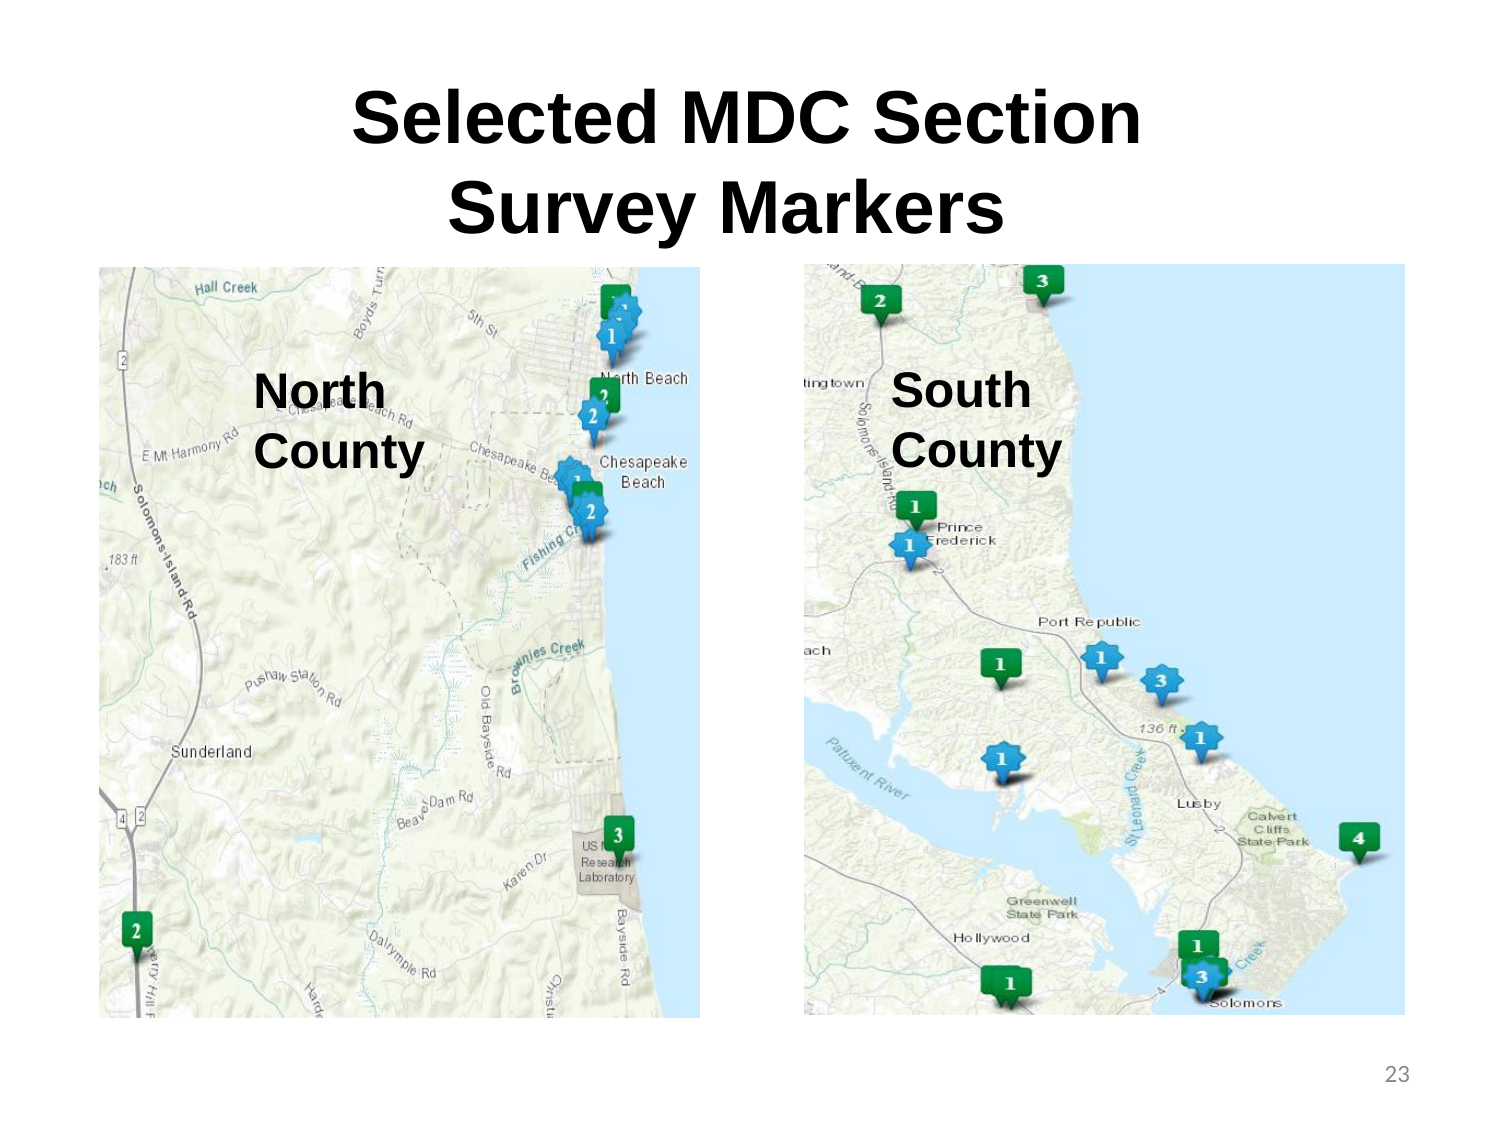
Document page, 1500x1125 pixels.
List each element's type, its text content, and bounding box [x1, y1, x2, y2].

picture [99, 267, 701, 1018]
slide_number 23 [1074, 1042, 1425, 1103]
picture [804, 264, 1405, 1015]
text_box Selected MDC Section Survey Markers [333, 61, 1163, 256]
